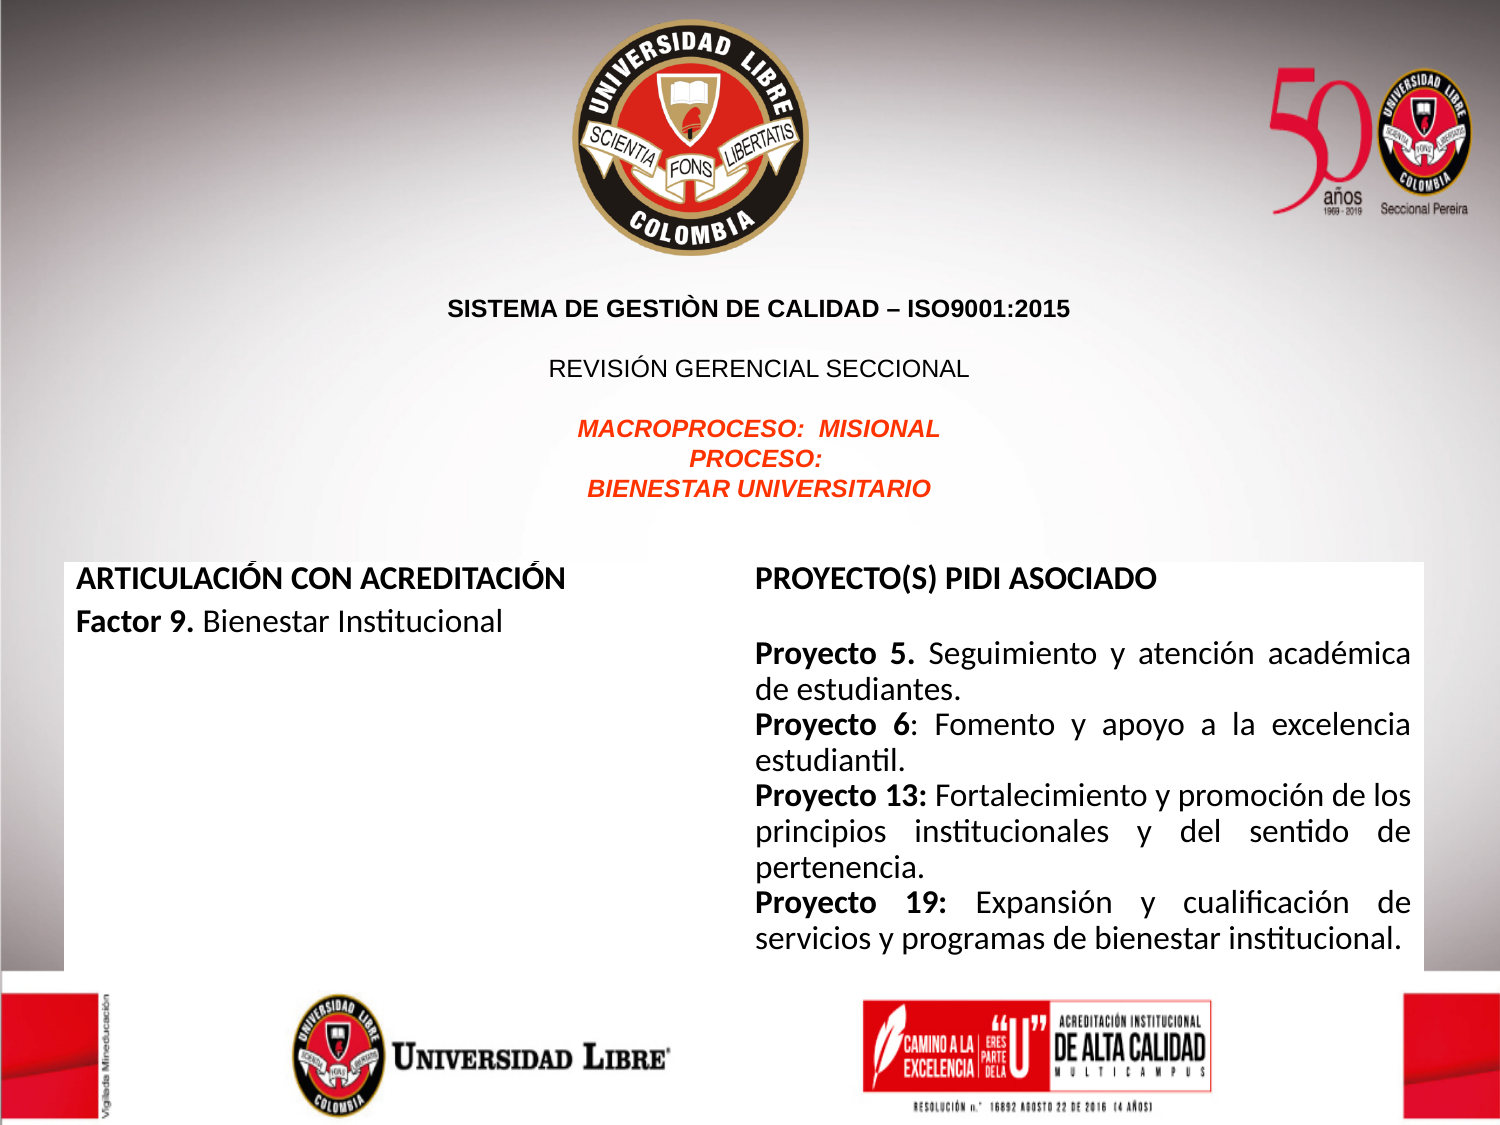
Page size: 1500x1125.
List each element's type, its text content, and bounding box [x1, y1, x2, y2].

table_header ARTICULACIÓN CON ACREDITACIÓN [66, 563, 743, 602]
table_cell Proyecto 5. Seguimiento y atención académica de estudiantes. Proyecto 6: Fomento y apoyo a la excelencia estudiantil. Proyecto 13: Fortalecimiento y promoción de los principios institucionales y del sentido de pertenencia. Proyecto 19: Expansión y cualificación de servicios y programas de bienestar institucional. [745, 608, 1422, 989]
picture [0, 0, 1500, 1125]
table_cell Factor 9. Bienestar Institucional [66, 608, 743, 989]
table_header PROYECTO(S) PIDI ASOCIADO [745, 563, 1422, 602]
text_box SISTEMA DE GESTIÒN DE CALIDAD – ISO9001:2015 REVISIÓN GERENCIAL SECCIONAL MACROPROCESO: MISIONAL PROCESO: BIENESTAR UNIVERSITARIO [135, 285, 1384, 510]
